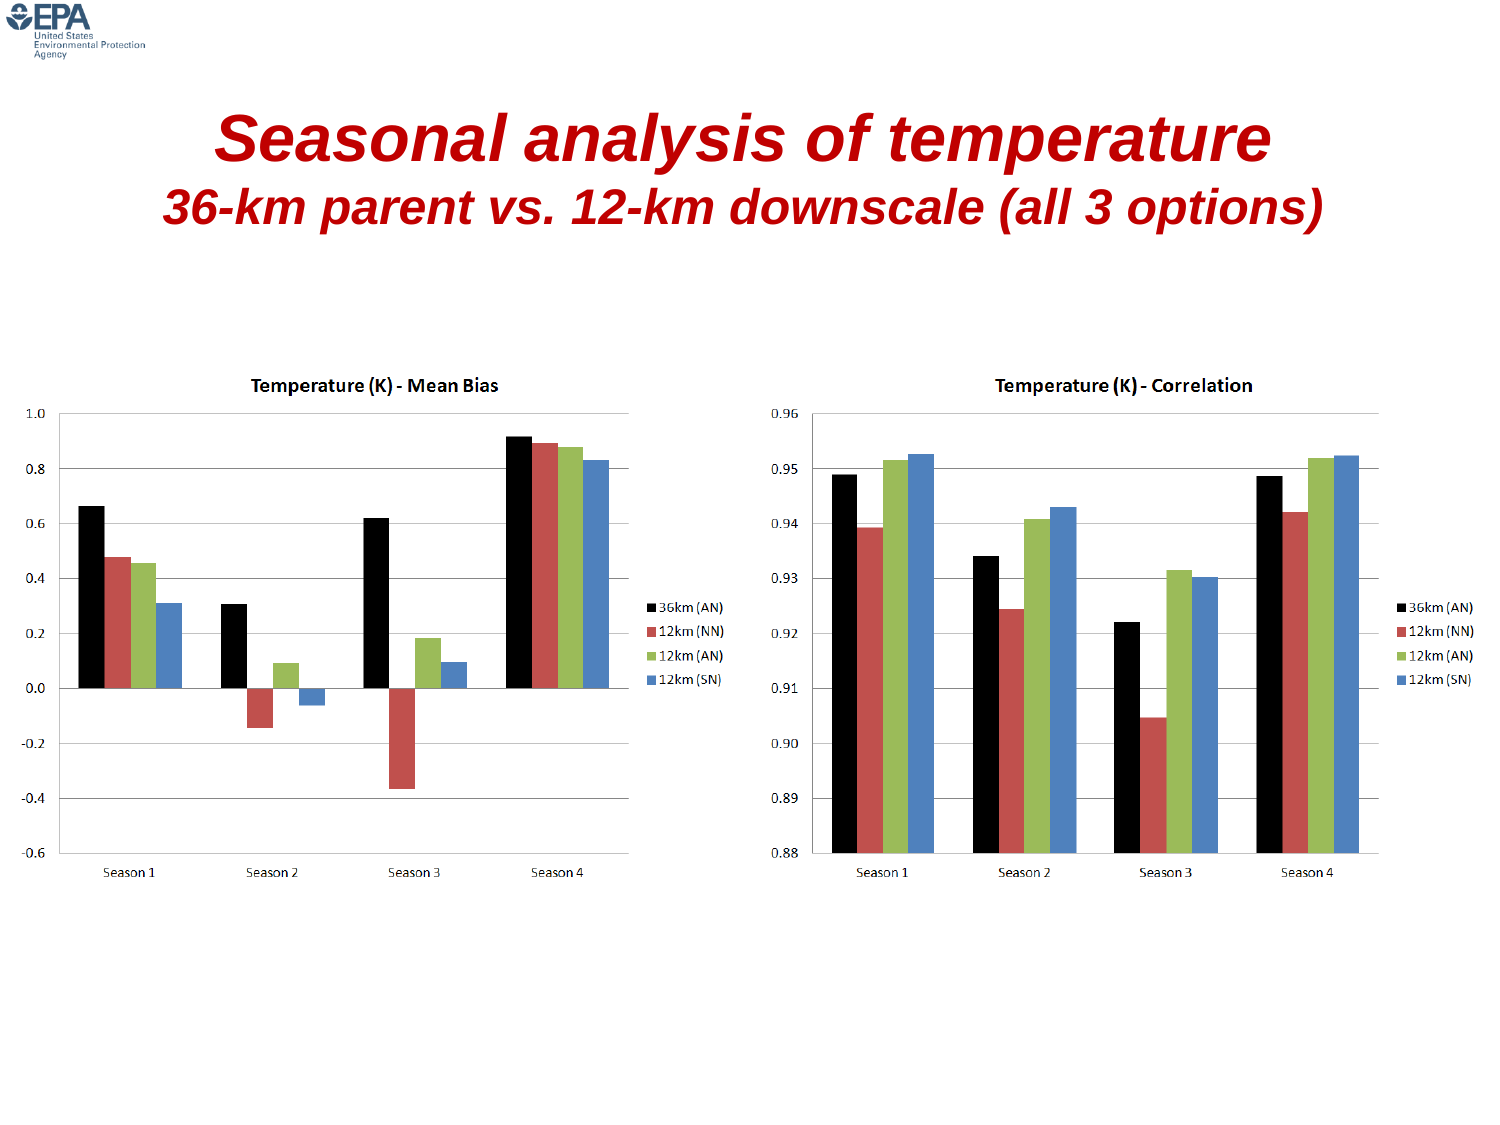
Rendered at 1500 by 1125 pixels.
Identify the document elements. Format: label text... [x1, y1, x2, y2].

picture [0, 349, 1500, 903]
picture [0, 0, 151, 64]
text_box Seasonal analysis of temperature 36-km parent vs. 12-km downscale (all 3 options) [62, 87, 1425, 243]
